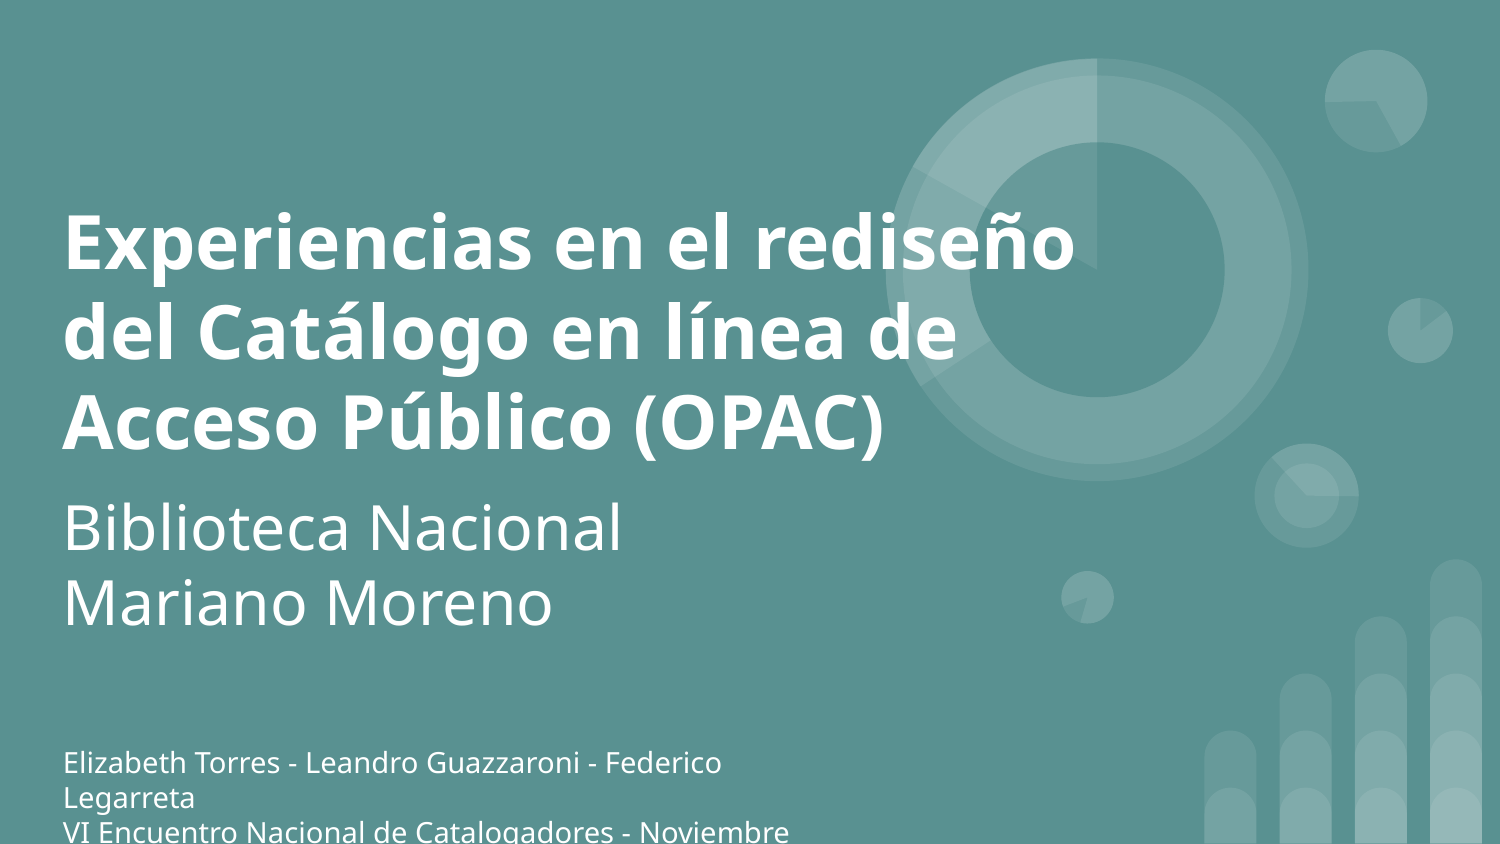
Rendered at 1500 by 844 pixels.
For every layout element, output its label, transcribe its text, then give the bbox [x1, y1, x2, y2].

subtitle Biblioteca Nacional Mariano Moreno [47, 473, 746, 588]
title Experiencias en el rediseño del Catálogo en línea de Acceso Público (OPAC) [47, 175, 1189, 483]
subtitle Elizabeth Torres - Leandro Guazzaroni - Federico Legarreta VI Encuentro Nacional de Catalogadores - Noviembre 2017 [47, 729, 850, 844]
